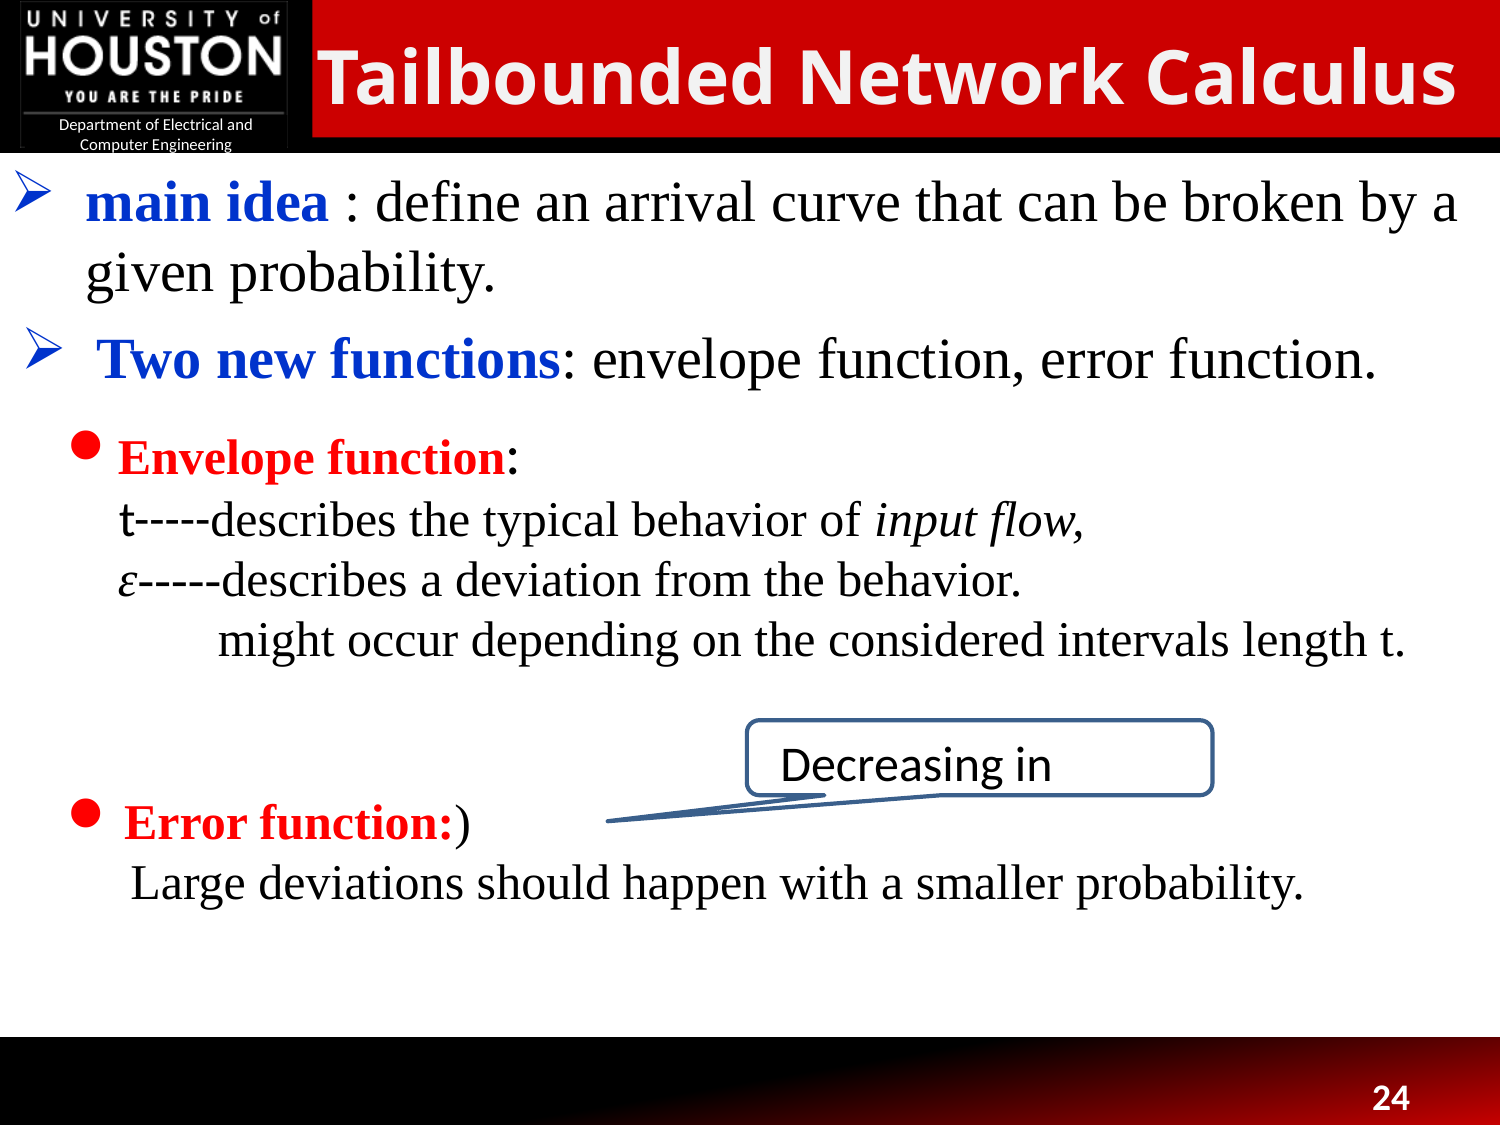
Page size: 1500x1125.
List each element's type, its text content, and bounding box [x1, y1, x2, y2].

picture [20, 1, 288, 148]
text_box main idea : define an arrival curve that can be broken by a given probability. [0, 156, 1498, 311]
text_box Two new functions: envelope function, error function. [6, 313, 1500, 398]
slide_number 24 [1074, 1065, 1425, 1125]
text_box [746, 719, 1213, 801]
list Tailbounded Network Calculus [275, 24, 1500, 125]
